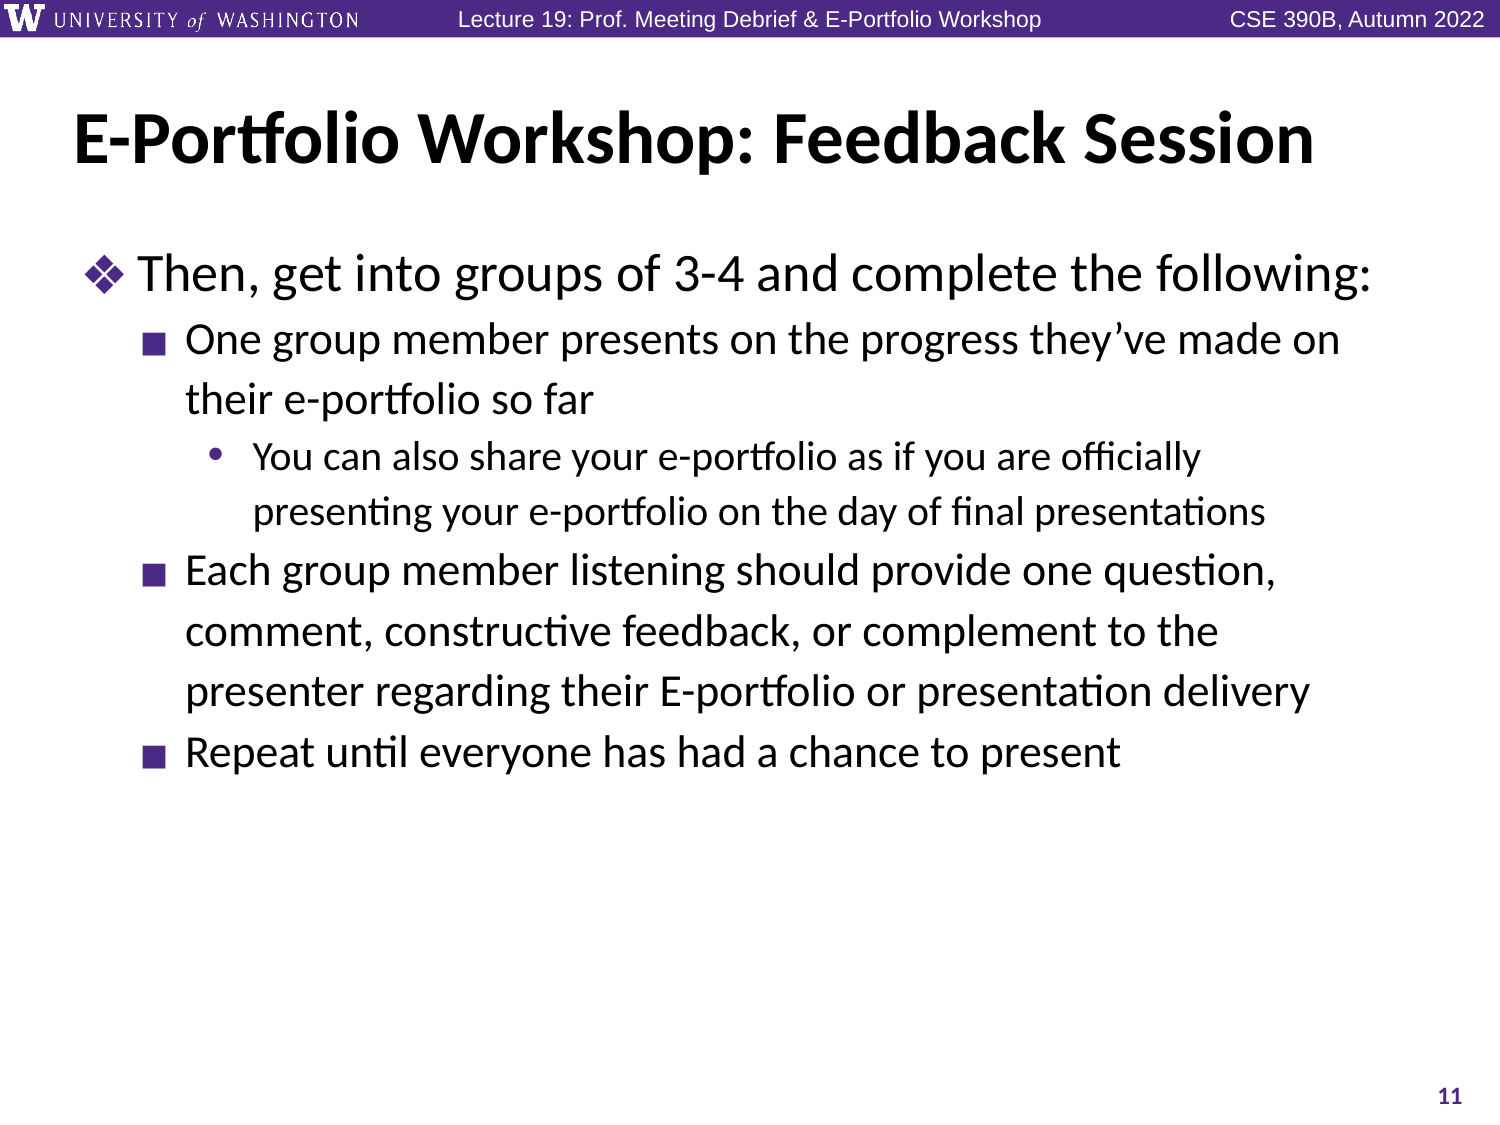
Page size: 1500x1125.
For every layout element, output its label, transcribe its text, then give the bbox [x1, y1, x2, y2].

picture [4, 4, 358, 32]
title E-Portfolio Workshop: Feedback Session [58, 71, 1438, 197]
list Then, get into groups of 3-4 and complete the following: One group member presents on the progress they’ve made on their e-portfolio so far You can also share your e-portfolio as if you are officially presenting your e-portfolio on the day of final presentations Each group member listening should provide one question, comment, constructive feedback, or complement to the presenter regarding their E-portfolio or presentation delivery Repeat until everyone has had a chance to present [65, 223, 1400, 1040]
slide_number 11 [1400, 1065, 1500, 1125]
